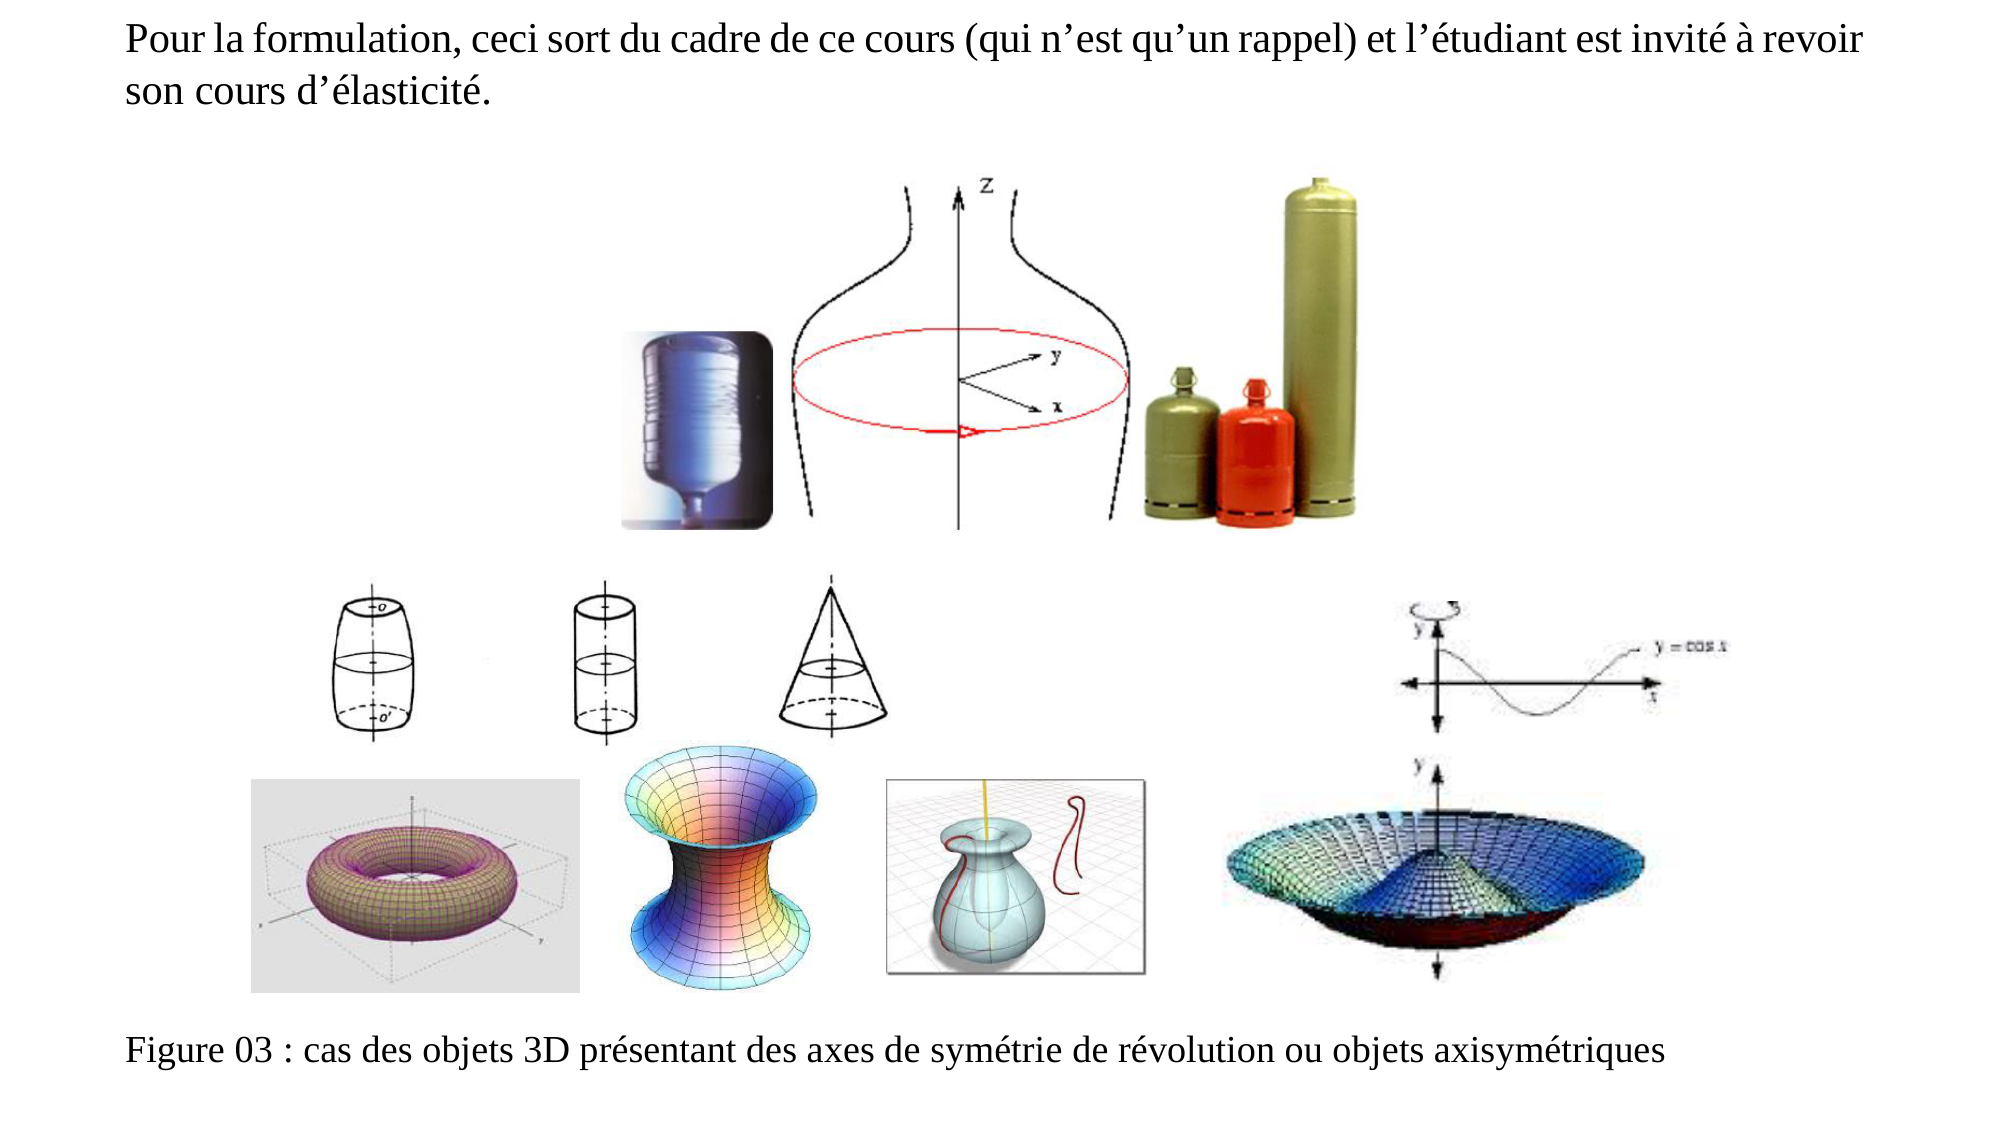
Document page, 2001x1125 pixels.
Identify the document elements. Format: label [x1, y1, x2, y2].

picture [125, 13, 1867, 1106]
